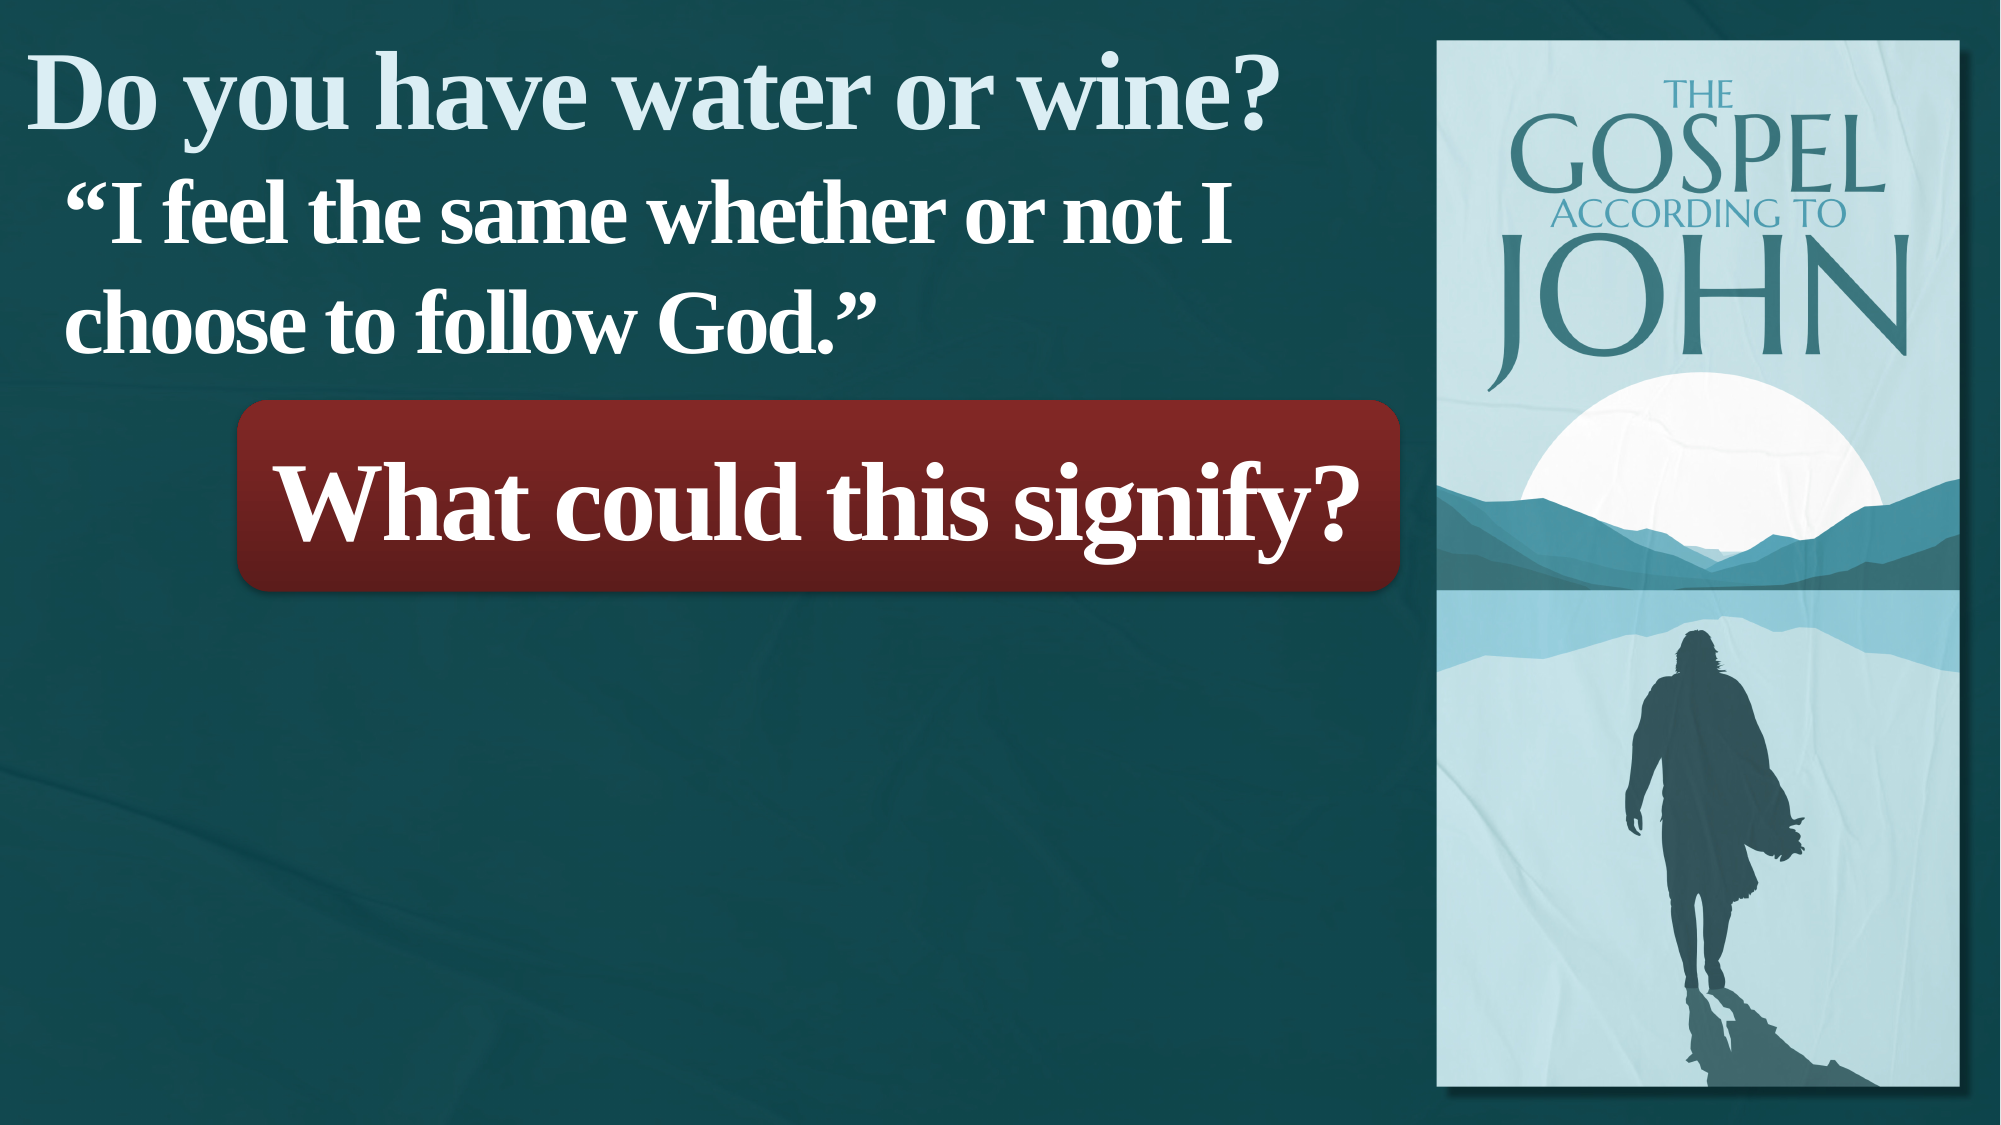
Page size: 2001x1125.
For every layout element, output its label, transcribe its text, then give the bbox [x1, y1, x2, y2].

picture [0, 0, 2001, 1125]
text_box What could this signify? [235, 397, 1403, 594]
text_box Do you have water or wine? “I feel the same whether or not I choose to follow God.” [11, 9, 1425, 380]
